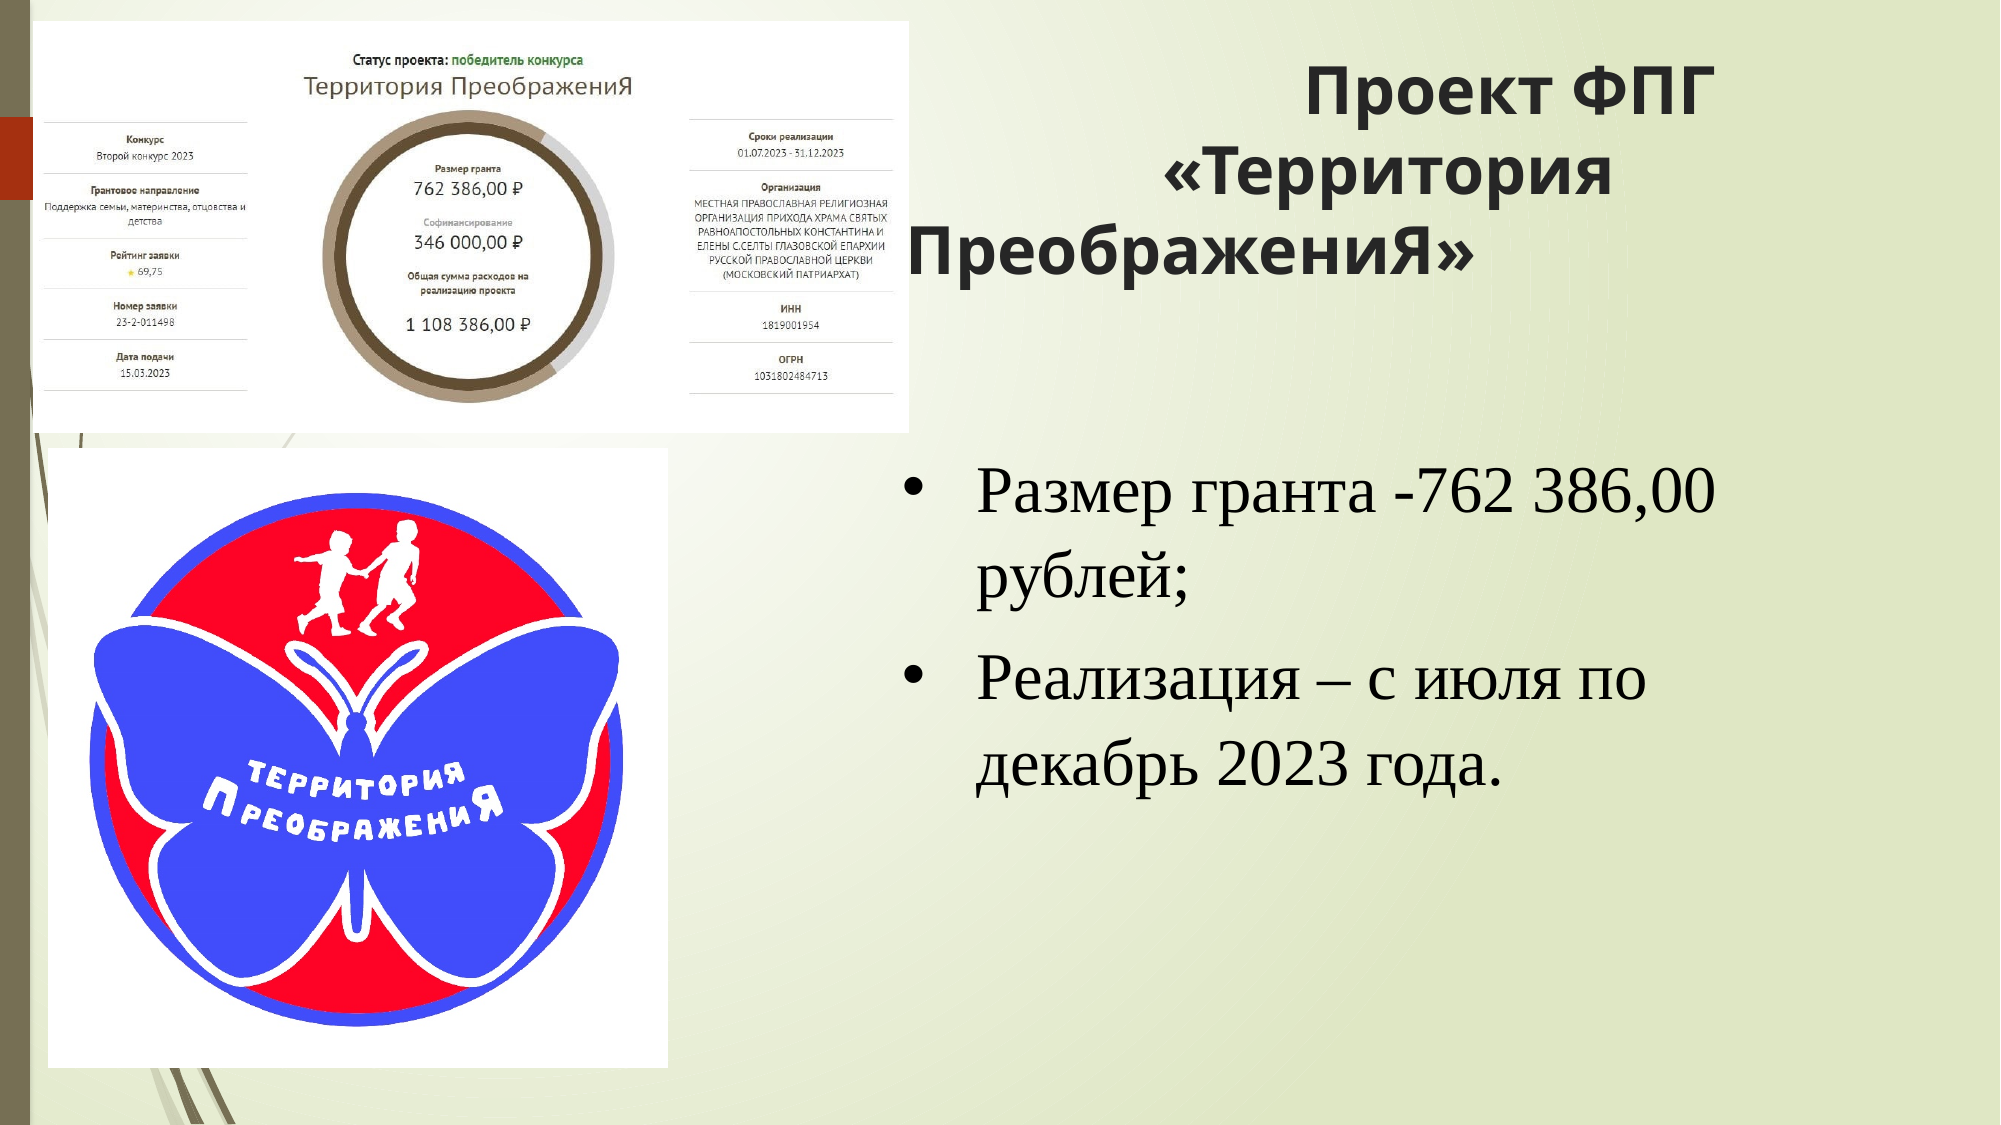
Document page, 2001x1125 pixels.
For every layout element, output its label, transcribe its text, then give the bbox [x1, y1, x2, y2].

picture [32, 21, 910, 433]
title Проект ФПГ «Территория ПреображениЯ» [915, 39, 1922, 320]
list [47, 447, 669, 1069]
text_box Размер гранта -762 386,00 рублей; Реализация – с июля по декабрь 2023 года. [887, 432, 1887, 806]
